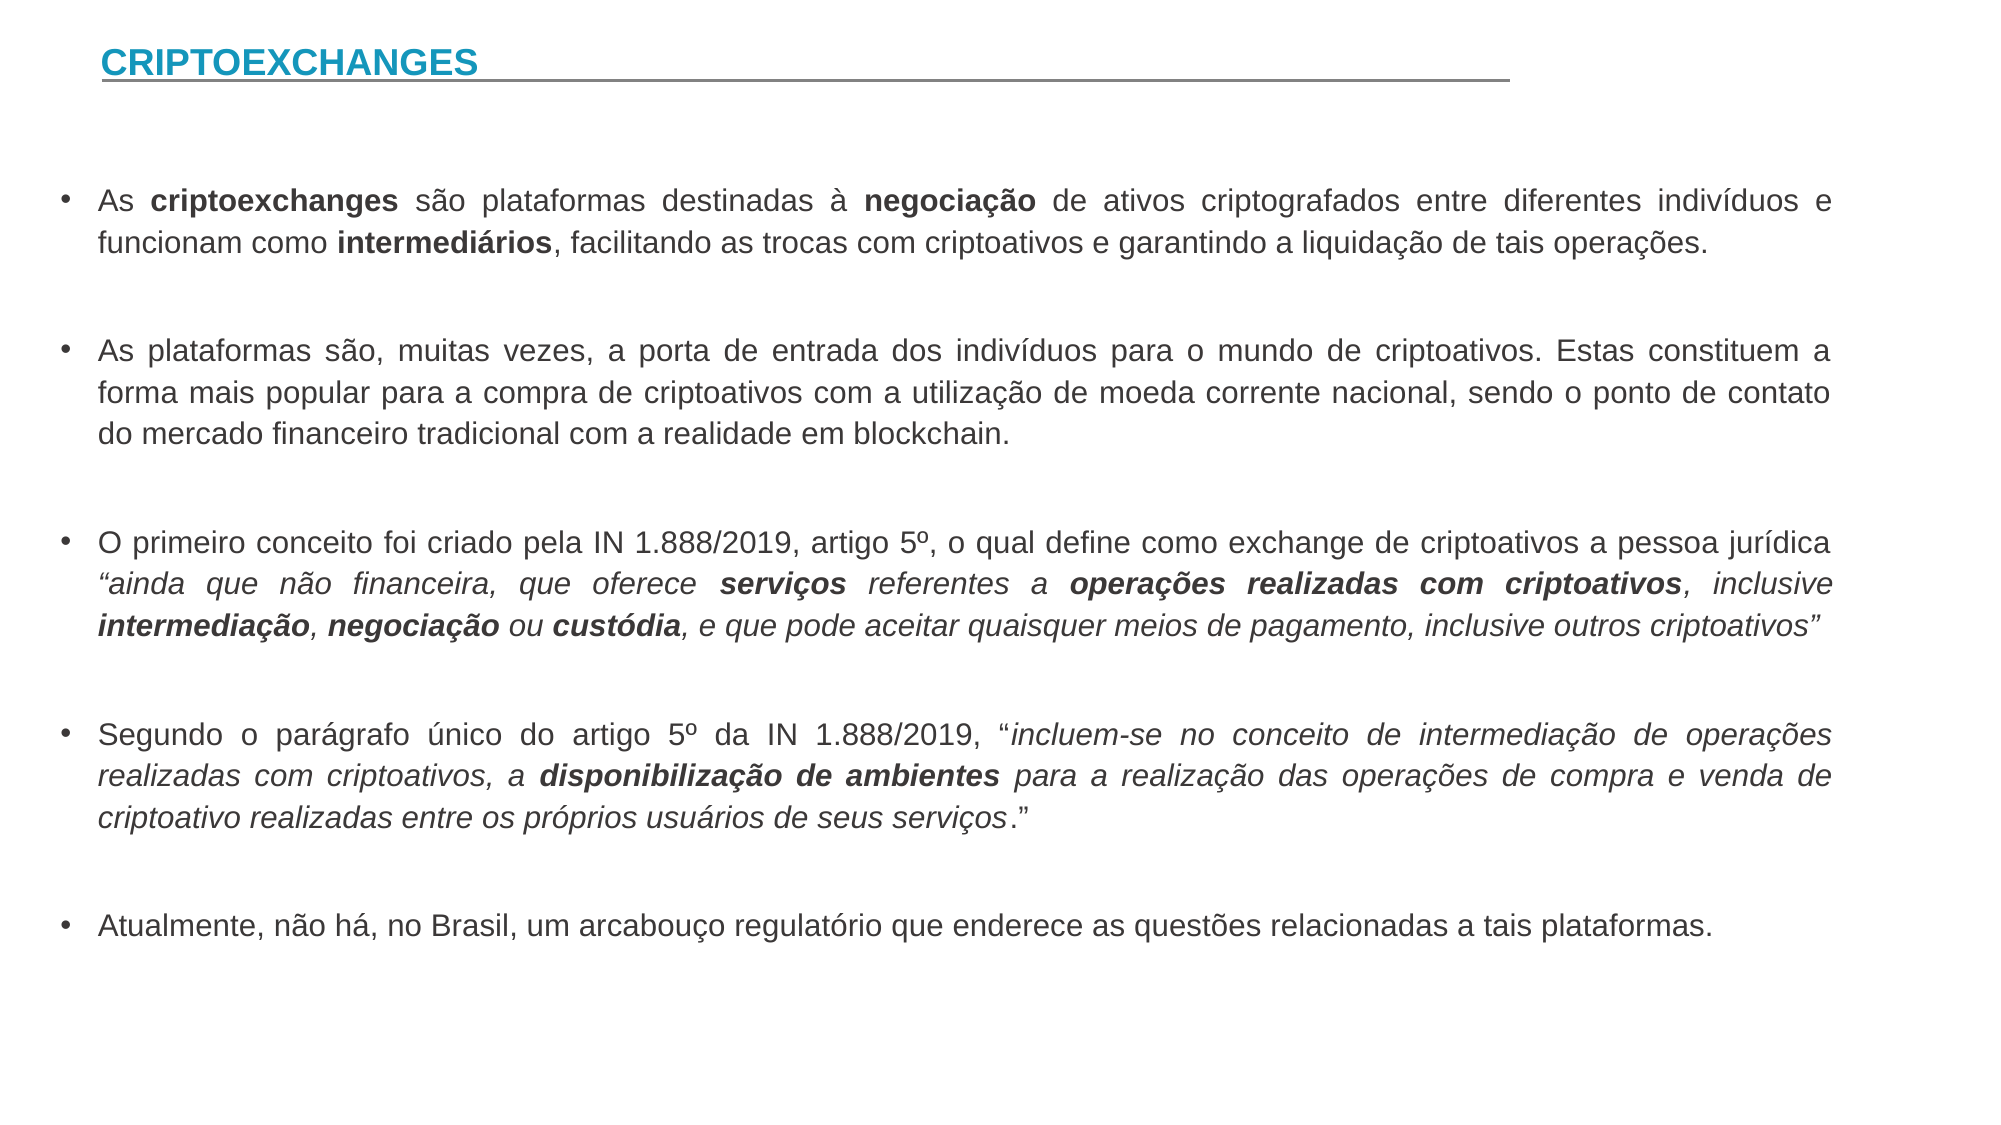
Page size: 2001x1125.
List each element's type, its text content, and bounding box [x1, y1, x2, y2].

text_box CRIPTOEXCHANGES [100, 41, 505, 90]
text_box As criptoexchanges são plataformas destinadas à negociação de ativos criptografados entre diferentes indivíduos e funcionam como intermediários, facilitando as trocas com criptoativos e garantindo a liquidação de tais operações. As plataformas são, muitas vezes, a porta de entrada dos indivíduos para o mundo de criptoativos. Estas constituem a forma mais popular para a compra de criptoativos com a utilização de moeda corrente nacional, sendo o ponto de contato do mercado financeiro tradicional com a realidade em blockchain. O primeiro conceito foi criado pela IN 1.888/2019, artigo 5º, o qual define como exchange de criptoativos a pessoa jurídica “ainda que não financeira, que oferece serviços referentes a operações realizadas com criptoativos, inclusive intermediação, negociação ou custódia, e que pode aceitar quaisquer meios de pagamento, inclusive outros criptoativos” Segundo o parágrafo único do artigo 5º da IN 1.888/2019, “incluem-se no conceito de intermediação de operações realizadas com criptoativos, a disponibilização de ambientes para a realização das operações de compra e venda de criptoativo realizadas entre os próprios usuários de seus serviços.” Atualmente, não há, no Brasil, um arcabouço regulatório que enderece as questões relacionadas a tais plataformas. [45, 114, 1849, 962]
